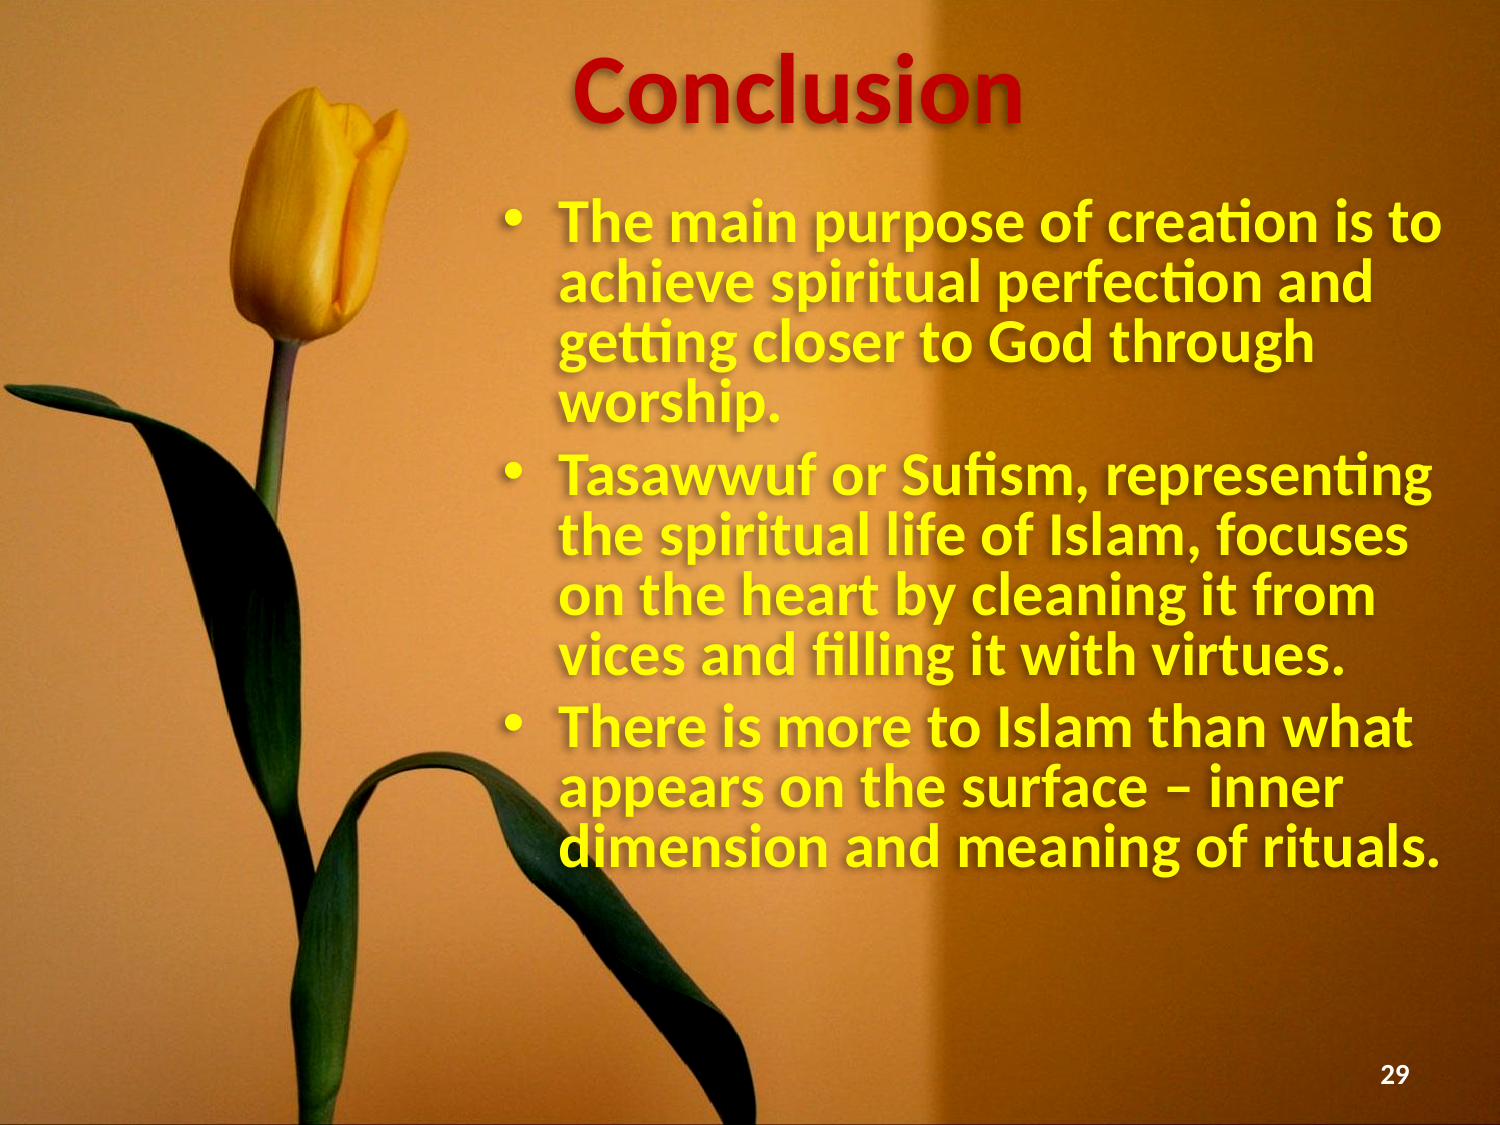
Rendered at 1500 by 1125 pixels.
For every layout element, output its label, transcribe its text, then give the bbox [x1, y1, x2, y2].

list The main purpose of creation is to achieve spiritual perfection and getting closer to God through worship. Tasawwuf or Sufism, representing the spiritual life of Islam, focuses on the heart by cleaning it from vices and filling it with virtues. There is more to Islam than what appears on the surface – inner dimension and meaning of rituals. [487, 187, 1500, 1125]
title Conclusion [287, 49, 1313, 238]
picture [0, 0, 1500, 1125]
slide_number 29 [1074, 1042, 1425, 1103]
